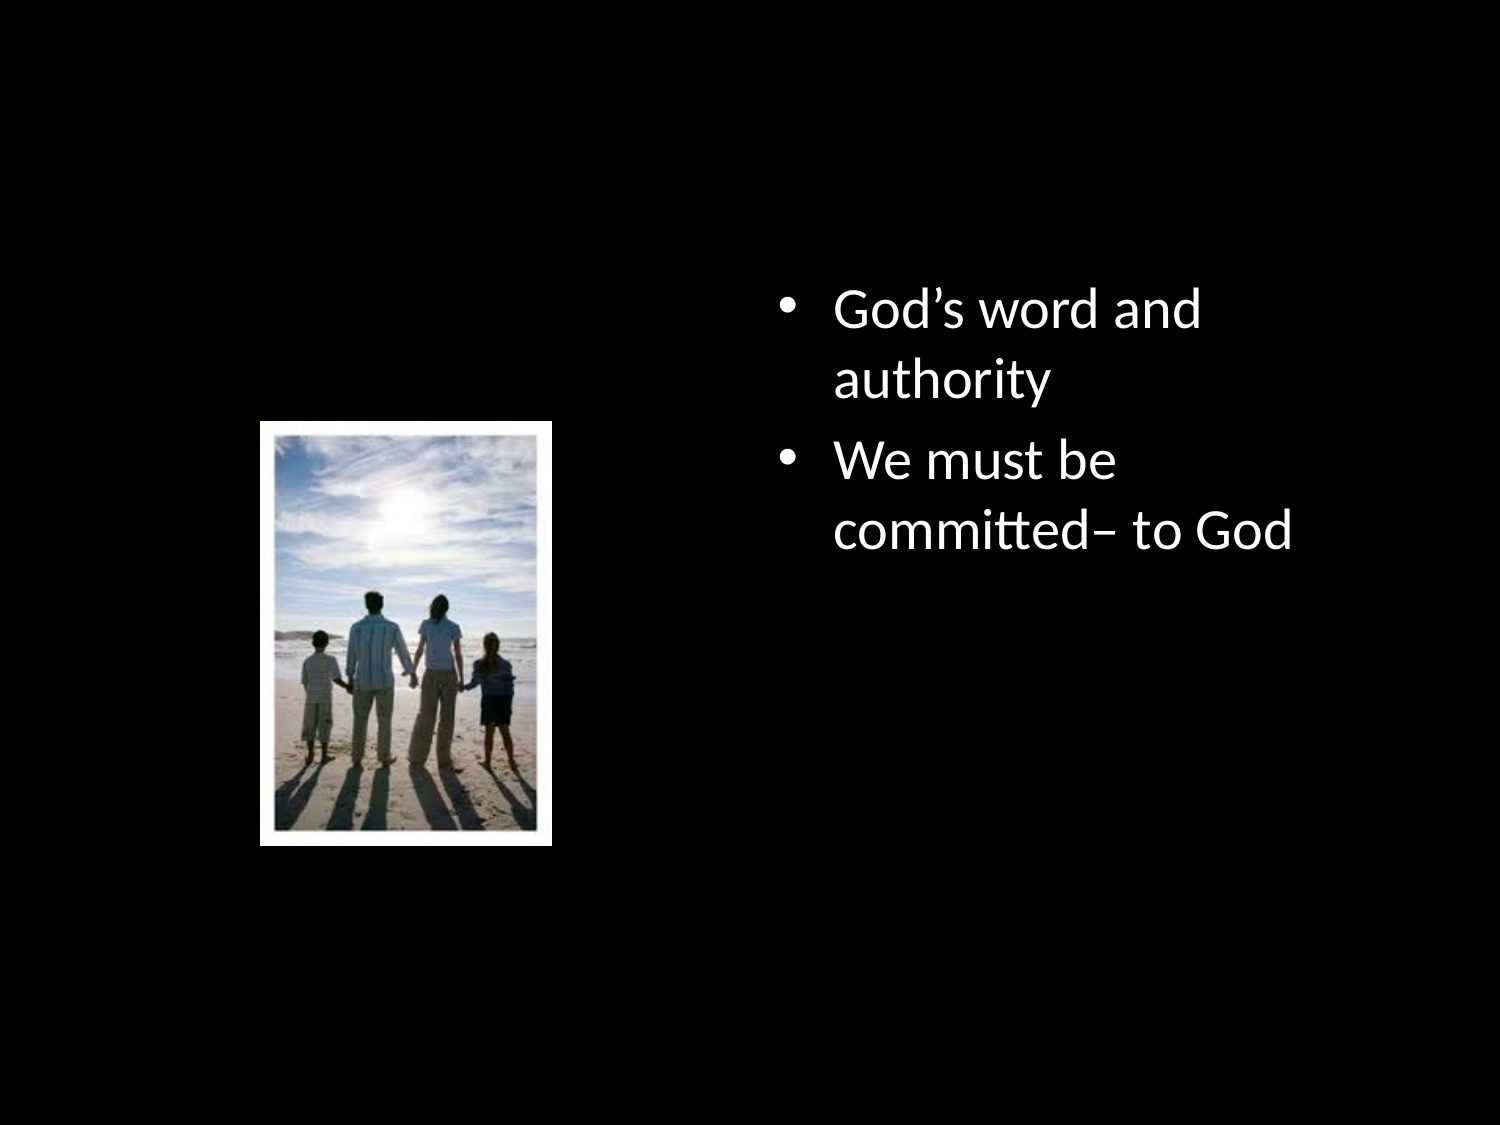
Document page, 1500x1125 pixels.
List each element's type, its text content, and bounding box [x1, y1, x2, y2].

list God’s word and authority We must be committed– to God [762, 262, 1425, 1005]
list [260, 421, 552, 846]
